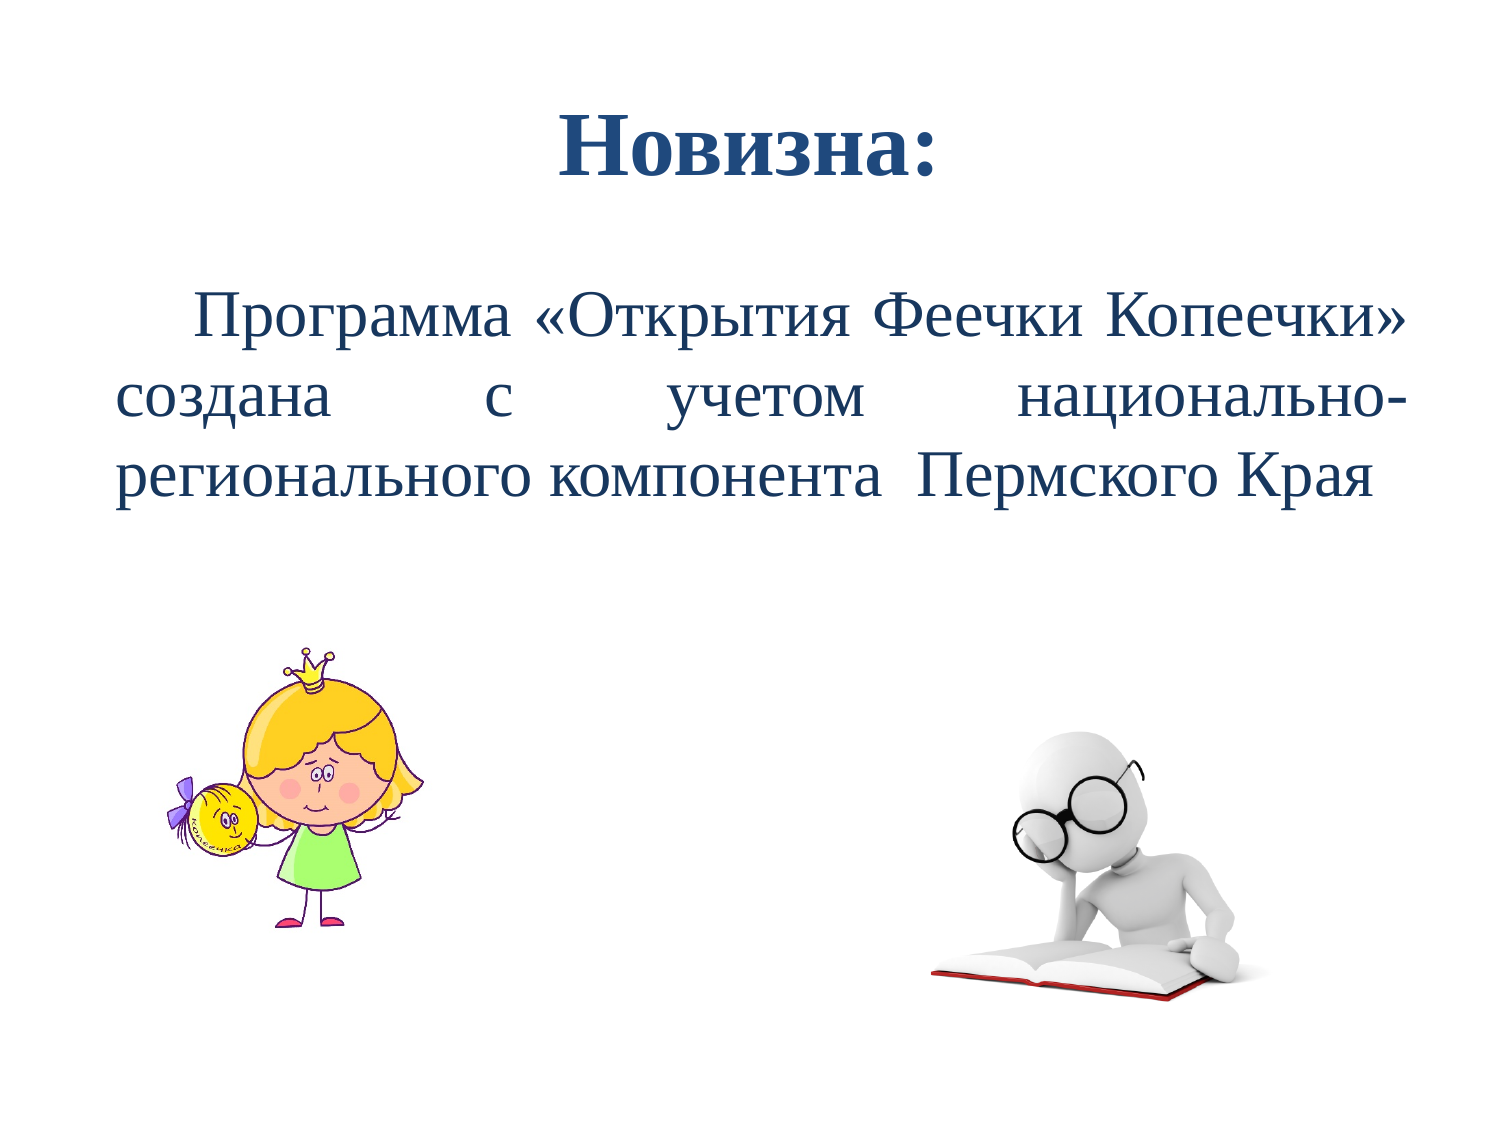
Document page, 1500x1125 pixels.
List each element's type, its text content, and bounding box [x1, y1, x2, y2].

title Новизна: [75, 45, 1425, 233]
list Программа «Открытия Феечки Копеечки» создана с учетом национально-регионального компонента Пермского Края [100, 262, 1425, 1005]
picture [885, 727, 1316, 1015]
picture [147, 593, 442, 1009]
